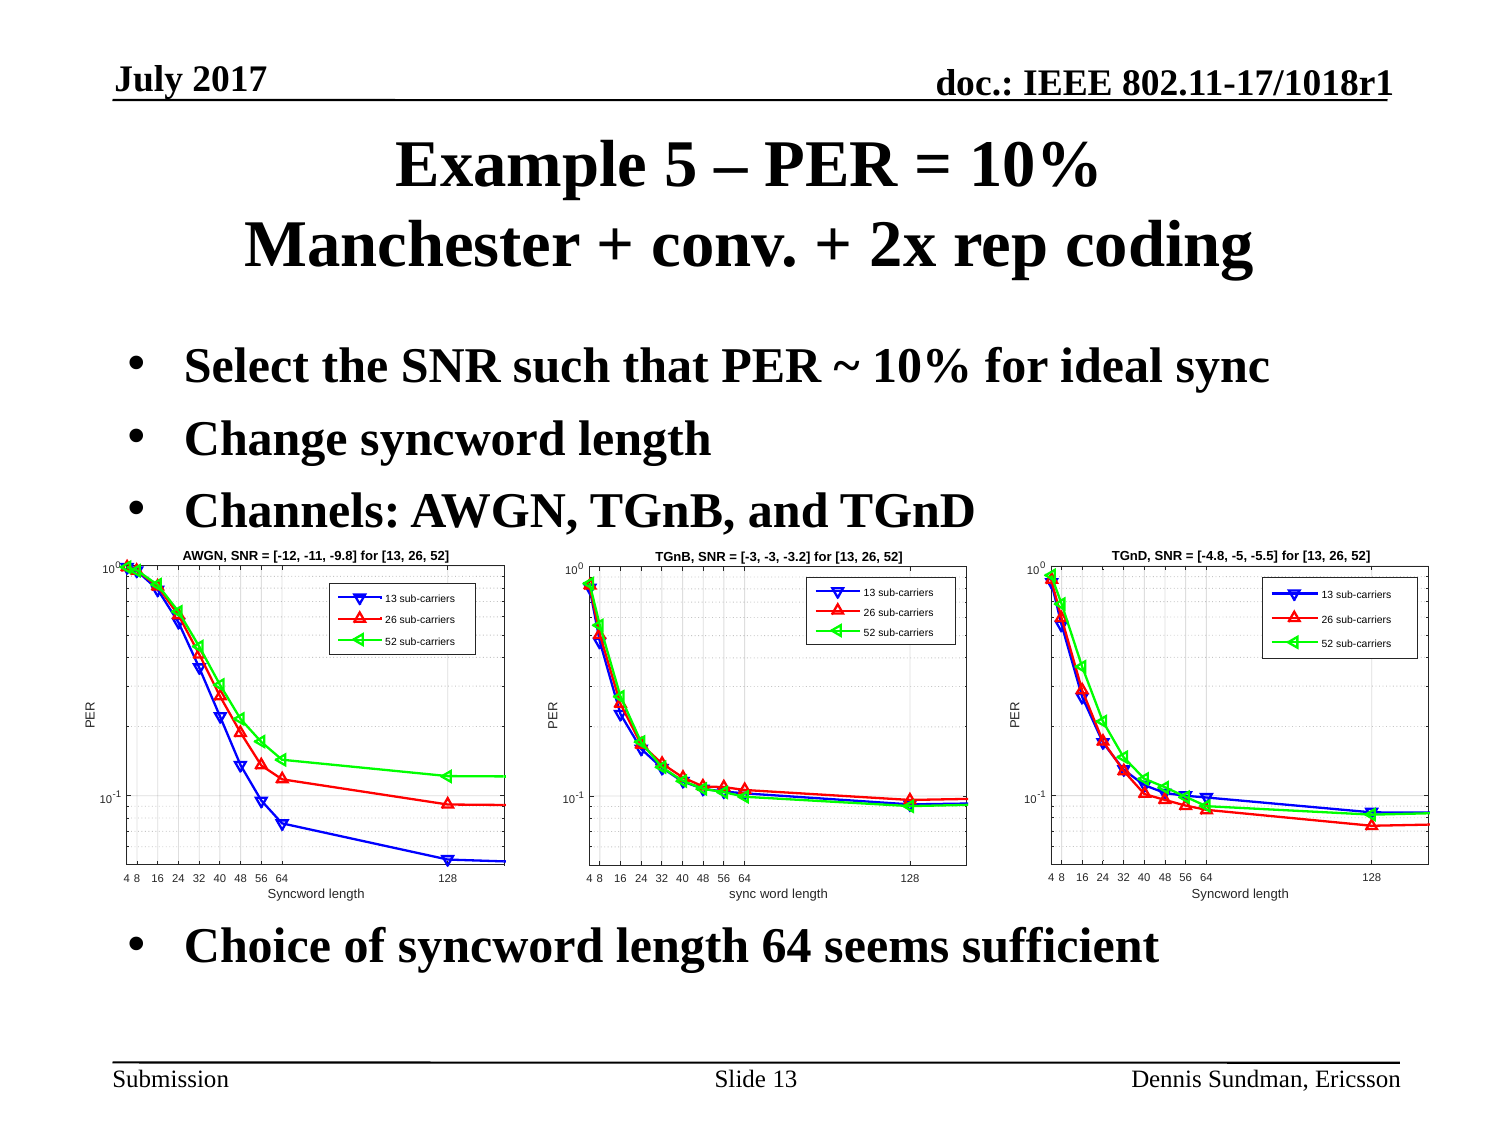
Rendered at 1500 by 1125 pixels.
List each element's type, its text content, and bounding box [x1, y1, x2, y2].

footer Dennis Sundman, Ericsson [878, 1061, 1402, 1093]
list Select the SNR such that PER ~ 10% for ideal sync Change syncword length Channels: AWGN, TGnB, and TGnD Choice of syncword length 64 seems sufficient [112, 324, 1388, 537]
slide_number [114, 54, 423, 100]
slide_number Slide 13 [712, 1061, 800, 1123]
title Example 5 – PER = 10% Manchester + conv. + 2x rep coding [112, 112, 1388, 288]
picture [62, 538, 1475, 905]
list Select the SNR such that PER ~ 10% for ideal sync Change syncword length Channels: AWGN, TGnB, and TGnD Choice of syncword length 64 seems sufficient [112, 912, 1388, 1000]
